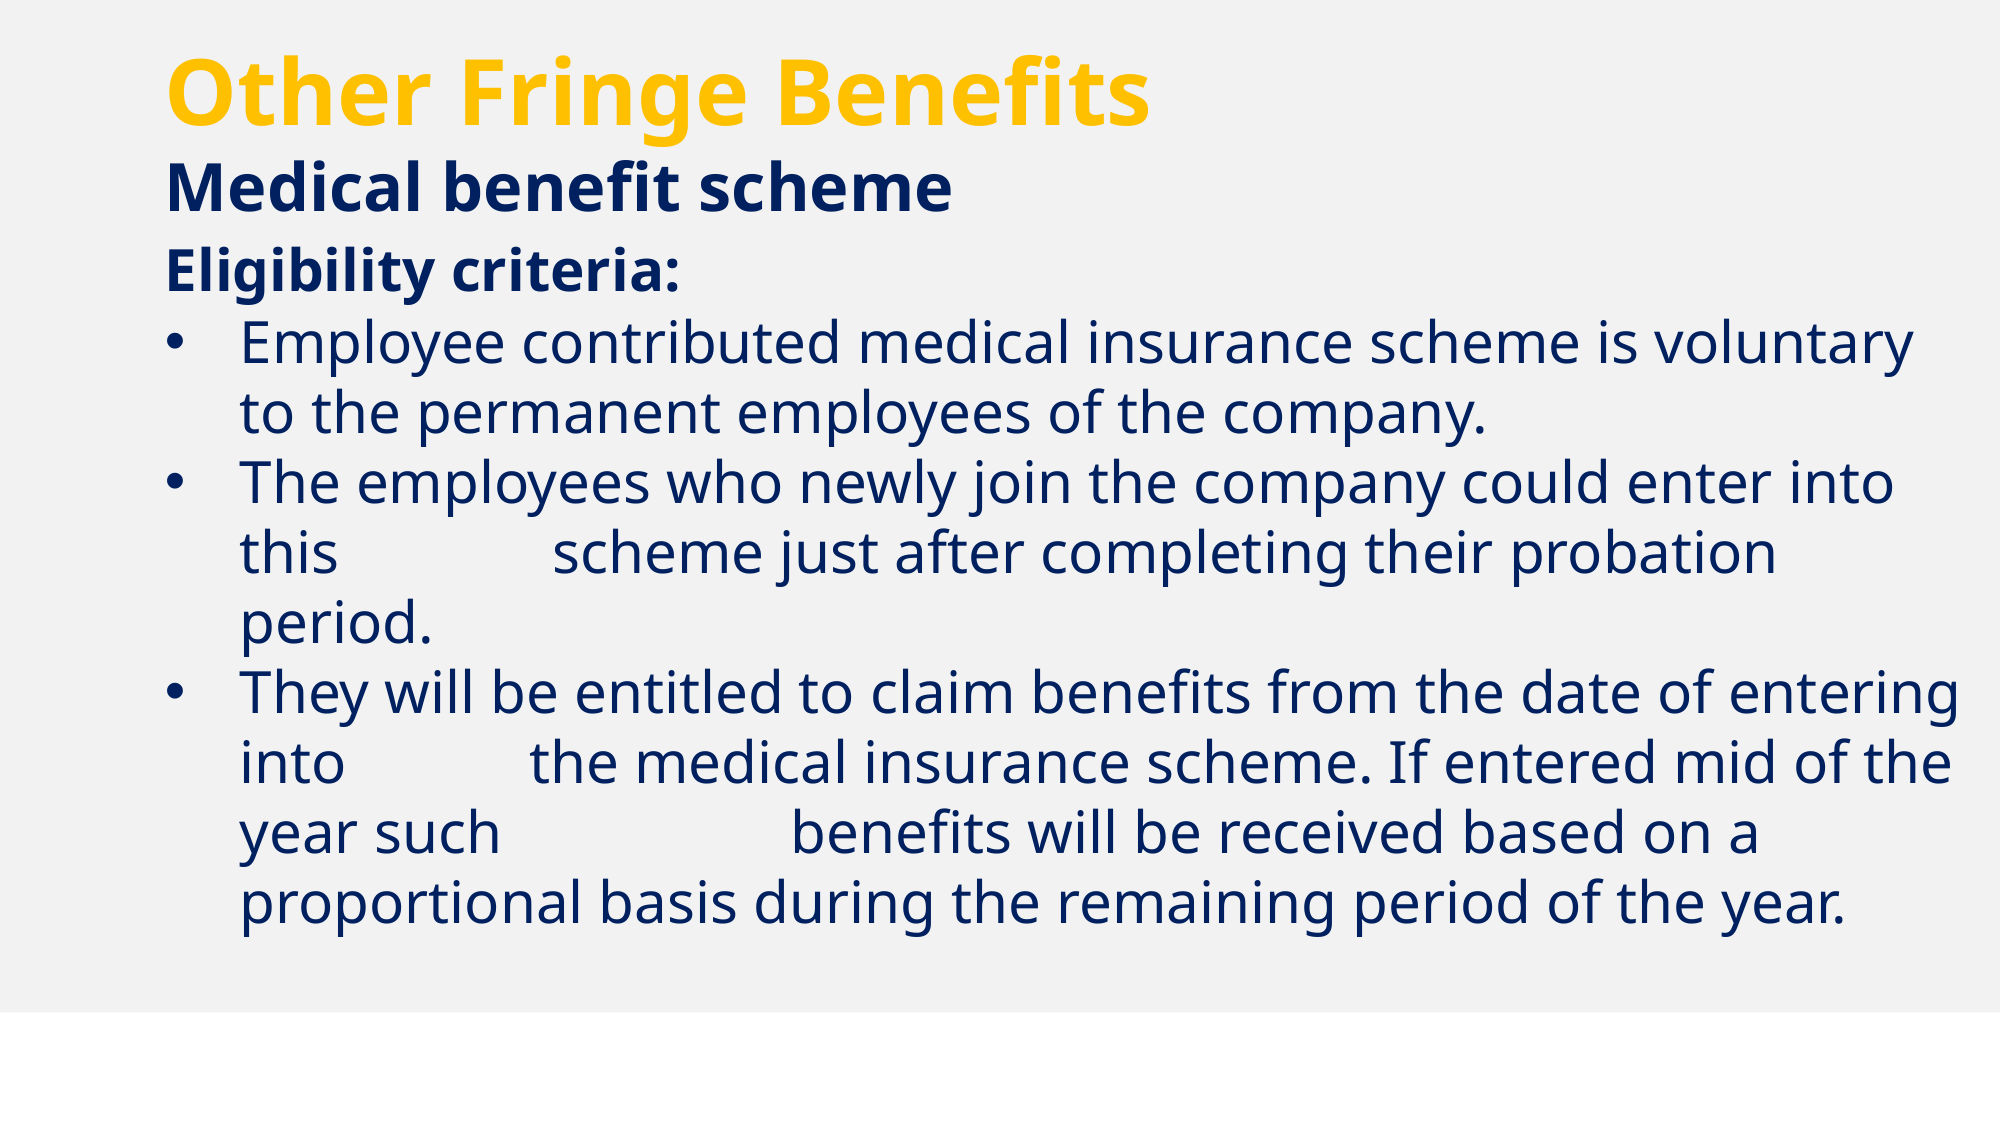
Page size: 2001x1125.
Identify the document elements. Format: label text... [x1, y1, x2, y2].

text_box Other Fringe Benefits Medical benefit scheme Eligibility criteria: Employee contributed medical insurance scheme is voluntary to the permanent employees of the company. The employees who newly join the company could enter into this scheme just after completing their probation period. They will be entitled to claim benefits from the date of entering into the medical insurance scheme. If entered mid of the year such benefits will be received based on a proportional basis during the remaining period of the year. [0, 0, 2000, 1013]
